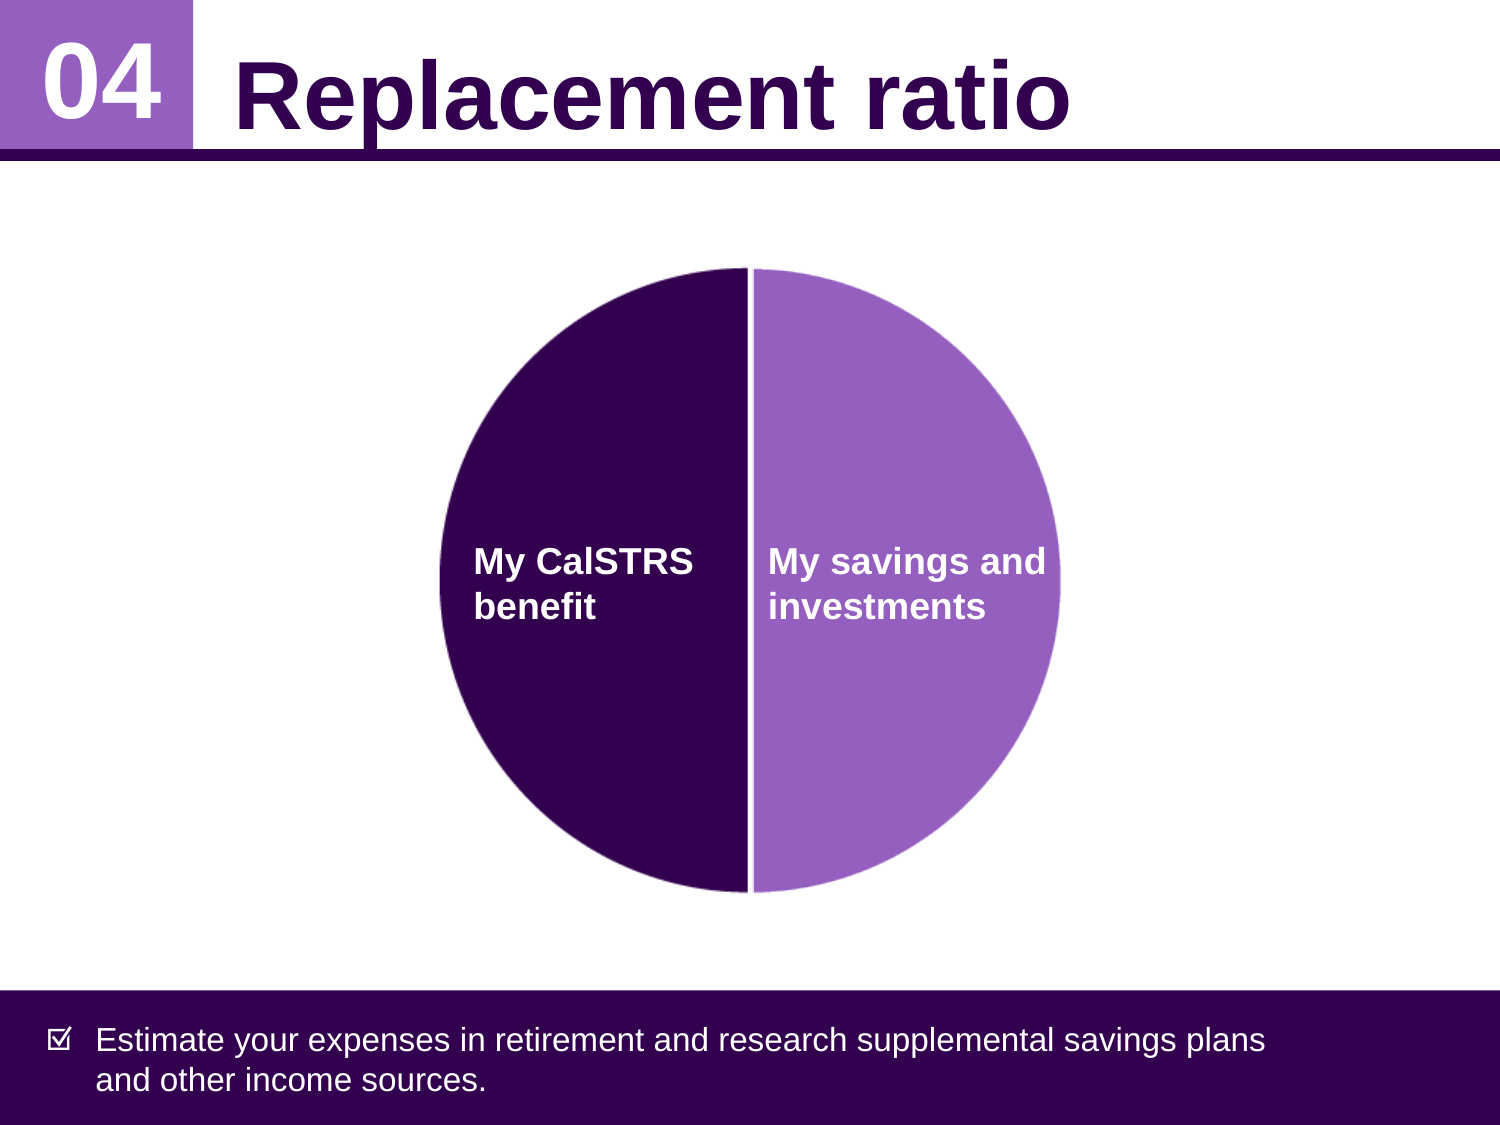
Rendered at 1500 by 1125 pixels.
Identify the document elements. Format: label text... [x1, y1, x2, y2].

picture [434, 261, 1066, 901]
title Replacement ratio [218, 1, 1419, 157]
picture [48, 1026, 72, 1050]
text_box Estimate your expenses in retirement and research supplemental savings plans and other income sources. [33, 1010, 1298, 1105]
text_box 04 [25, 11, 178, 155]
text_box My savings and investments [1066, 529, 1073, 634]
